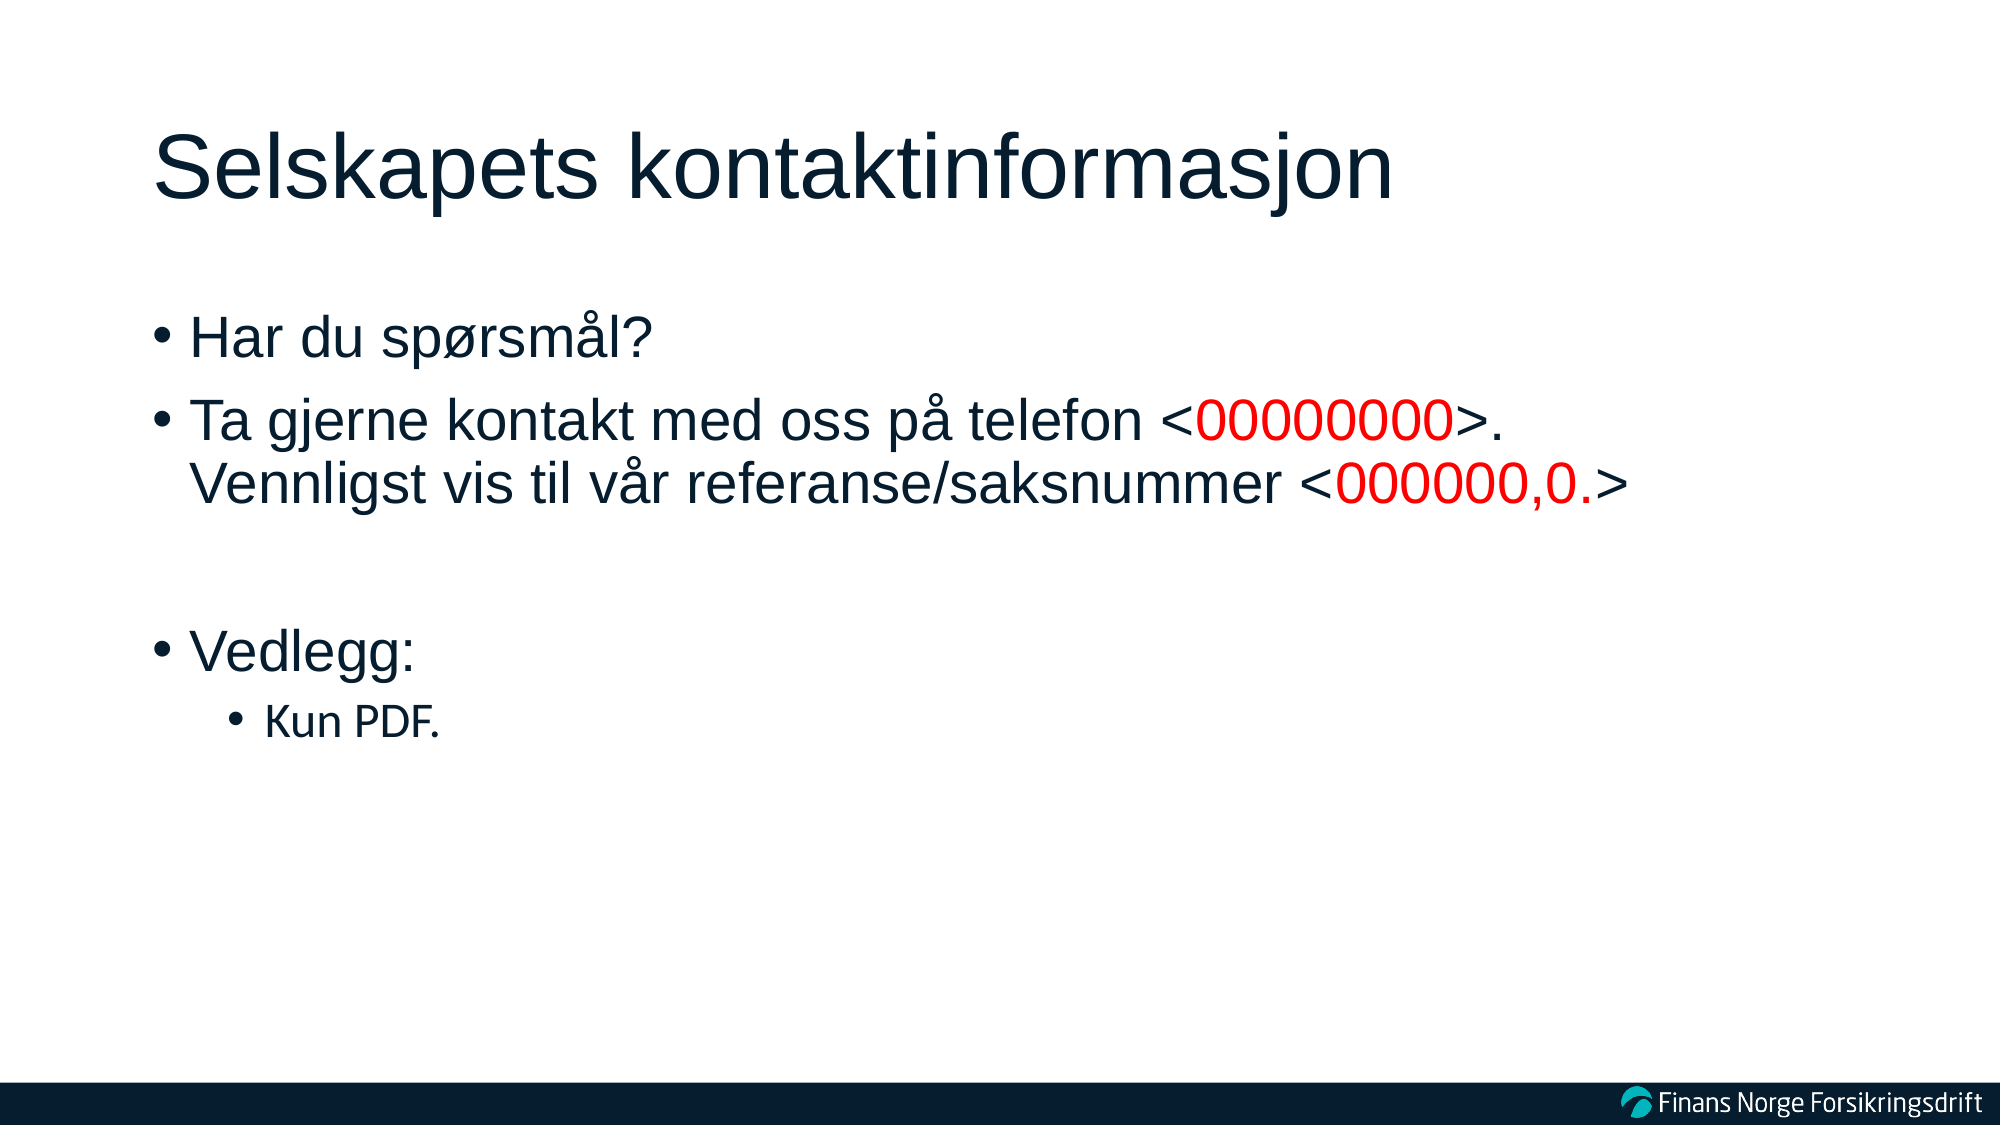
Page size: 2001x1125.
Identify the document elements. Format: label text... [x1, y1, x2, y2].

list Har du spørsmål? Ta gjerne kontakt med oss på telefon <00000000>. Vennligst vis til vår referanse/saksnummer <000000,0.> Vedlegg: Kun PDF. [137, 299, 1863, 1014]
picture [1621, 1086, 1982, 1118]
title Selskapets kontaktinformasjon [137, 59, 1863, 278]
